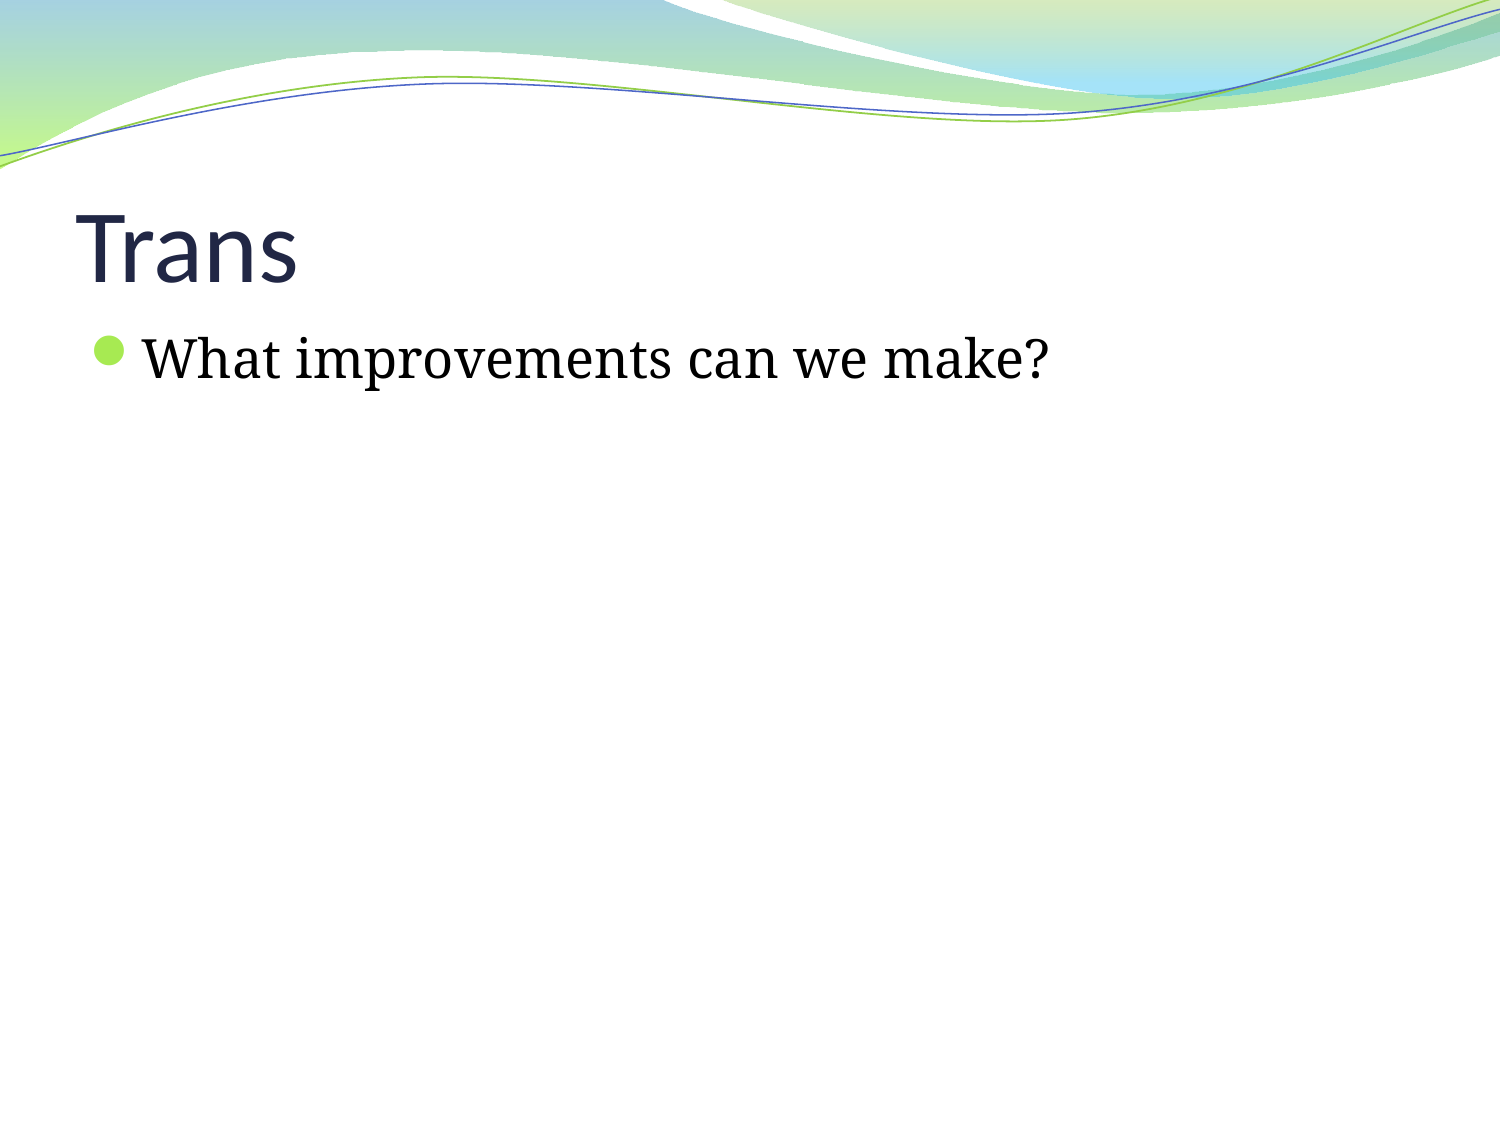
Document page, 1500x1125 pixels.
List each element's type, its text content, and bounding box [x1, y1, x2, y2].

list What improvements can we make? [75, 317, 1425, 1038]
title Trans [75, 115, 1425, 303]
